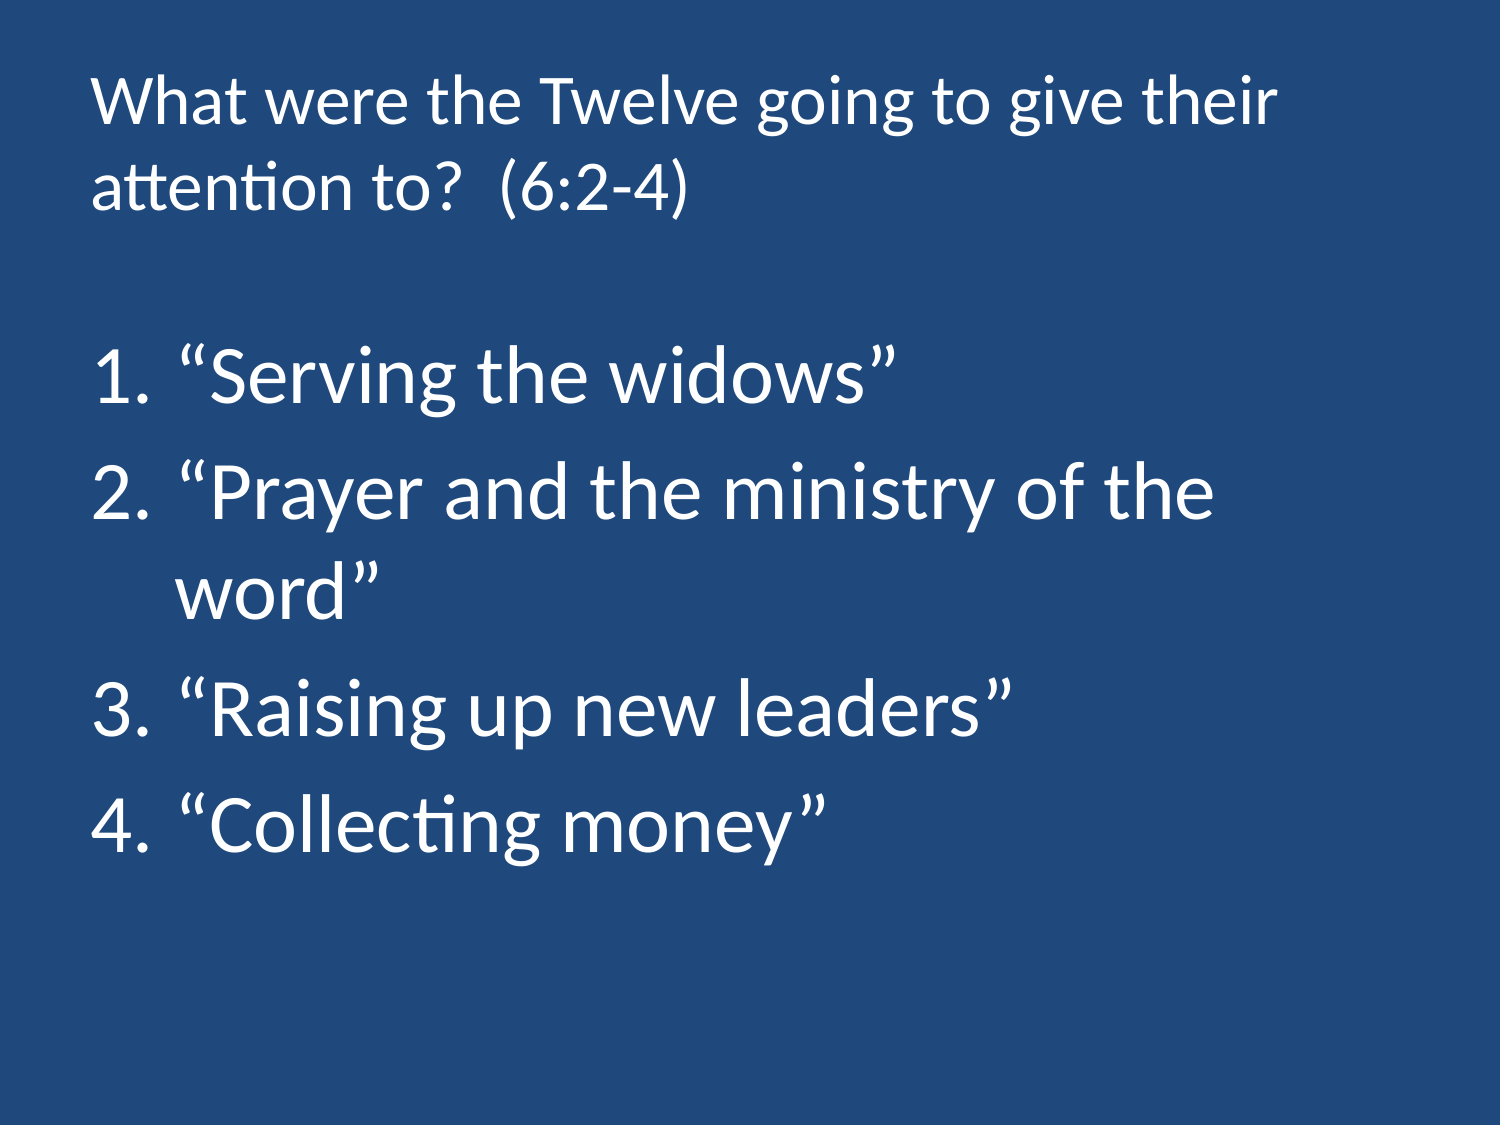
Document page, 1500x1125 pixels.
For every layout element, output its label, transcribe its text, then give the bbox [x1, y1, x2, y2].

title What were the Twelve going to give their attention to? (6:2-4) [75, 45, 1425, 233]
list “Serving the widows” “Prayer and the ministry of the word” “Raising up new leaders” “Collecting money” [75, 312, 1425, 1005]
